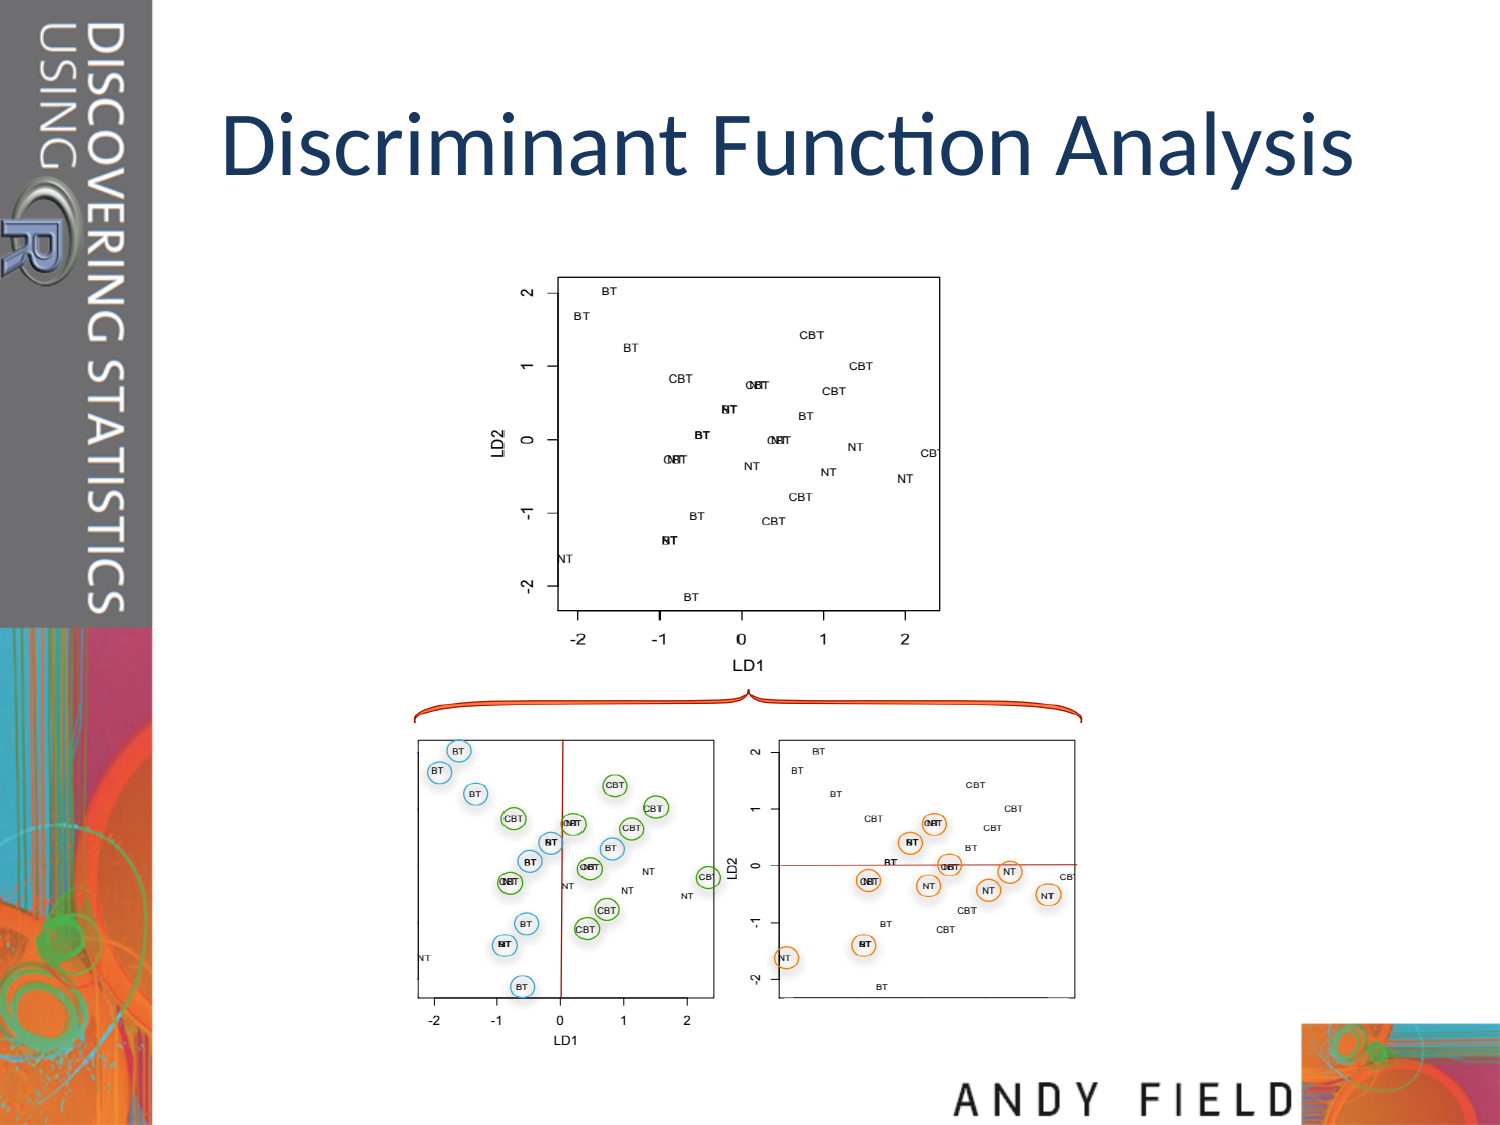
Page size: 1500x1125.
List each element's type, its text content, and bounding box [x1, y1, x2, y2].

picture [0, 0, 1500, 1125]
title Discriminant Function Analysis [152, 45, 1425, 233]
